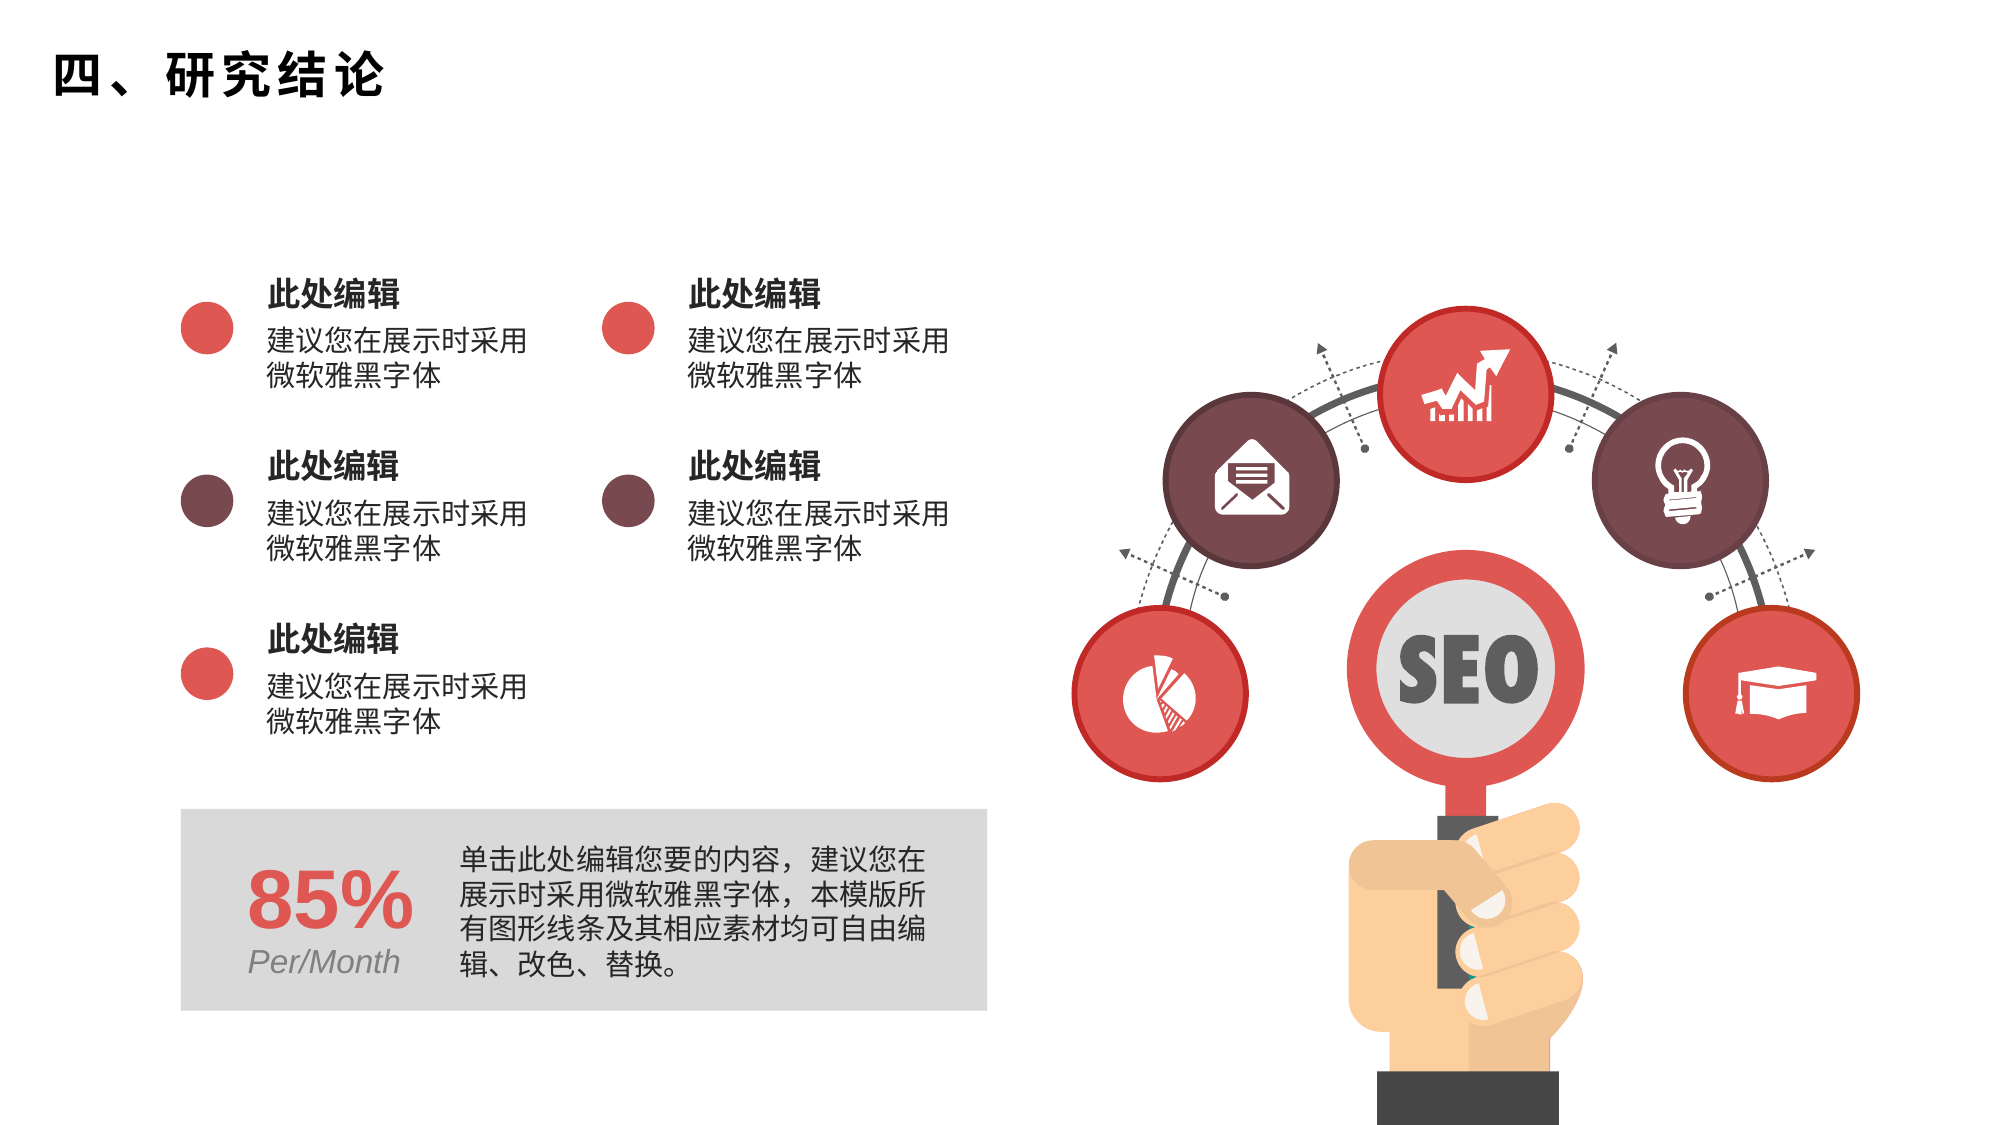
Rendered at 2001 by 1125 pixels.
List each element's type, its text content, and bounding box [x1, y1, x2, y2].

text_box 建议您在展示时采用微软雅黑字体 [251, 660, 567, 746]
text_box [1118, 342, 1816, 707]
text_box 此处编辑 [252, 610, 415, 660]
text_box [1171, 707, 1195, 732]
text_box [1749, 707, 1807, 720]
text_box 单击此处编辑您要的内容，建议您在展示时采用微软雅黑字体，本模版所有图形线条及其相应素材均可自由编辑、改色、替换。 [444, 833, 966, 989]
text_box [1735, 707, 1745, 715]
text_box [1400, 634, 1538, 704]
text_box 建议您在展示时采用微软雅黑字体 [251, 315, 567, 400]
text_box 建议您在展示时采用微软雅黑字体 [251, 487, 567, 573]
text_box Per/Month [232, 933, 417, 988]
text_box 此处编辑 [252, 438, 415, 487]
text_box [1394, 305, 1538, 342]
text_box [1683, 616, 1861, 783]
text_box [1346, 549, 1593, 1125]
text_box [1071, 615, 1248, 783]
text_box [179, 646, 235, 702]
text_box 此处编辑 [252, 265, 416, 315]
text_box 85% [233, 838, 430, 953]
text_box [601, 300, 656, 356]
text_box [1403, 312, 1529, 342]
text_box 此处编辑 [673, 438, 837, 487]
text_box [601, 473, 656, 529]
text_box [179, 473, 235, 529]
text_box 建议您在展示时采用微软雅黑字体 [672, 315, 988, 400]
text_box 此处编辑 [673, 265, 837, 315]
text_box [179, 300, 235, 356]
text_box [1078, 623, 1241, 776]
text_box [180, 808, 988, 1012]
text_box [1123, 707, 1178, 733]
text_box [1691, 625, 1854, 776]
text_box 建议您在展示时采用微软雅黑字体 [672, 487, 988, 573]
text_box 四、研究结论 [38, 35, 631, 111]
